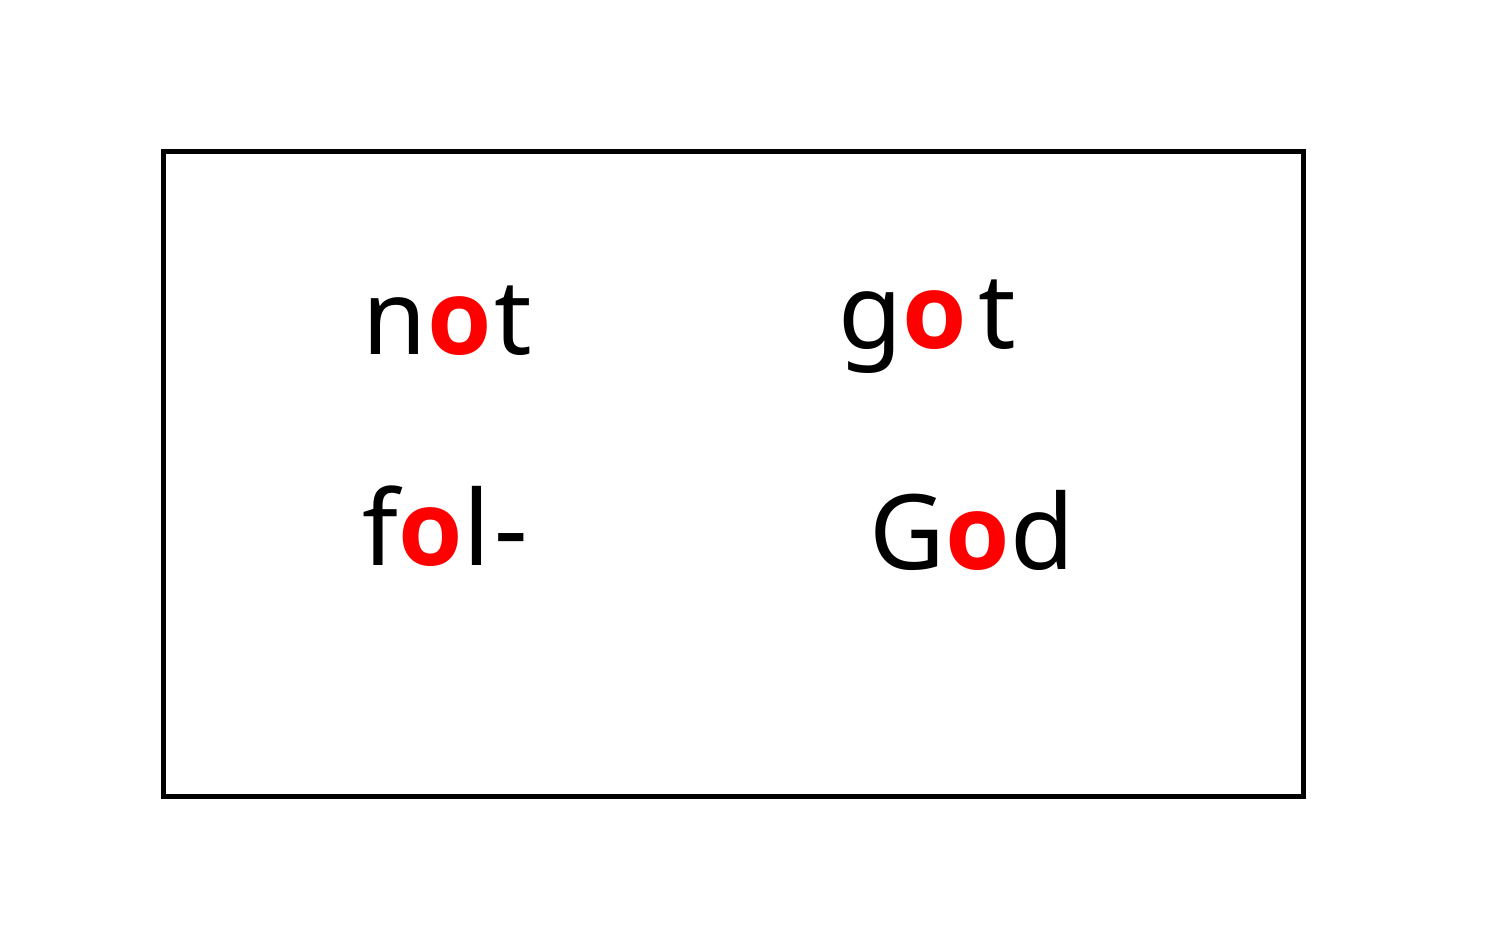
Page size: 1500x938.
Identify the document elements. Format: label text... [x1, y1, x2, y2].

text_box God [854, 395, 1089, 598]
text_box got [823, 174, 1133, 402]
text_box [163, 150, 1304, 797]
text_box [823, 466, 1433, 693]
